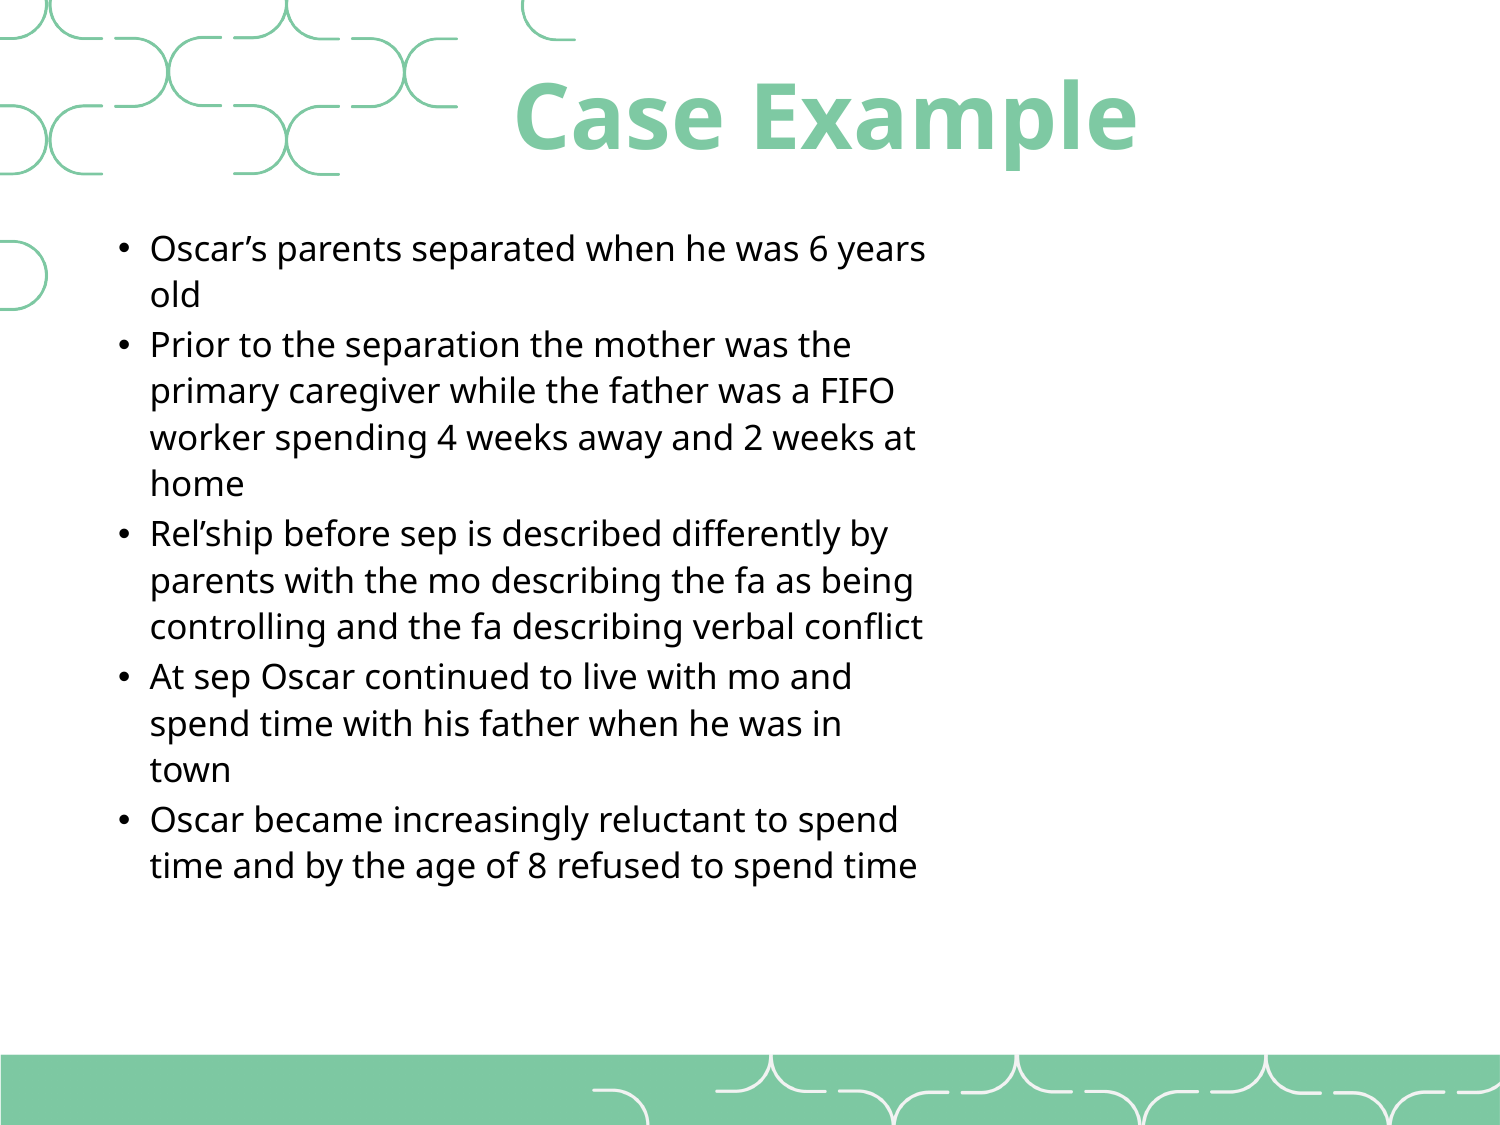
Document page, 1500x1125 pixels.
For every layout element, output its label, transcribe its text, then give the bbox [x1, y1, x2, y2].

list Oscar’s parents separated when he was 6 years old Prior to the separation the mother was the primary caregiver while the father was a FIFO worker spending 4 weeks away and 2 weeks at home Rel’ship before sep is described differently by parents with the mo describing the fa as being controlling and the fa describing verbal conflict At sep Oscar continued to live with mo and spend time with his father when he was in town Oscar became increasingly reluctant to spend time and by the age of 8 refused to spend time [103, 214, 943, 1014]
picture [0, 0, 1500, 1125]
title Case Example [497, 58, 1500, 182]
